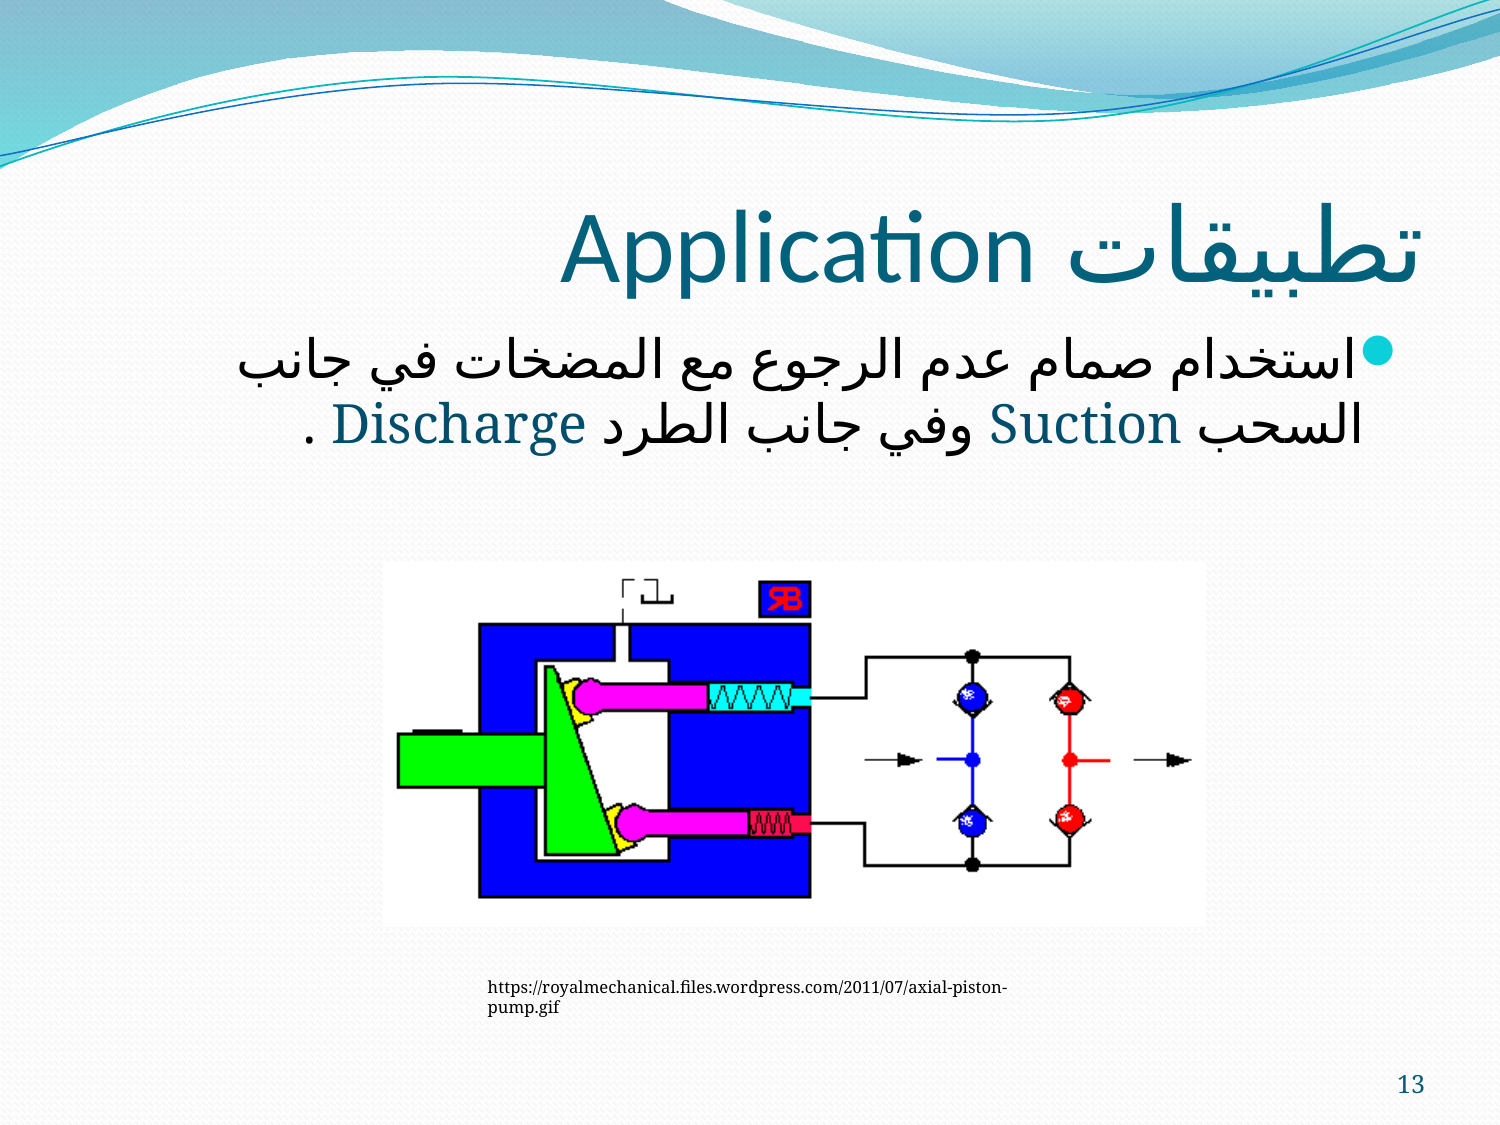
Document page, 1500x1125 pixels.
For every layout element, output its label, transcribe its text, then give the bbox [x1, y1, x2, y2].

list استخدام صمام عدم الرجوع مع المضخات في جانب السحب Suction وفي جانب الطرد Discharge . [75, 317, 1425, 492]
picture [383, 562, 1206, 927]
text_box https://royalmechanical.files.wordpress.com/2011/07/axial-piston-pump.gif [473, 969, 1059, 1025]
title تطبيقات Application [75, 115, 1425, 303]
slide_number 13 [1299, 1042, 1425, 1103]
